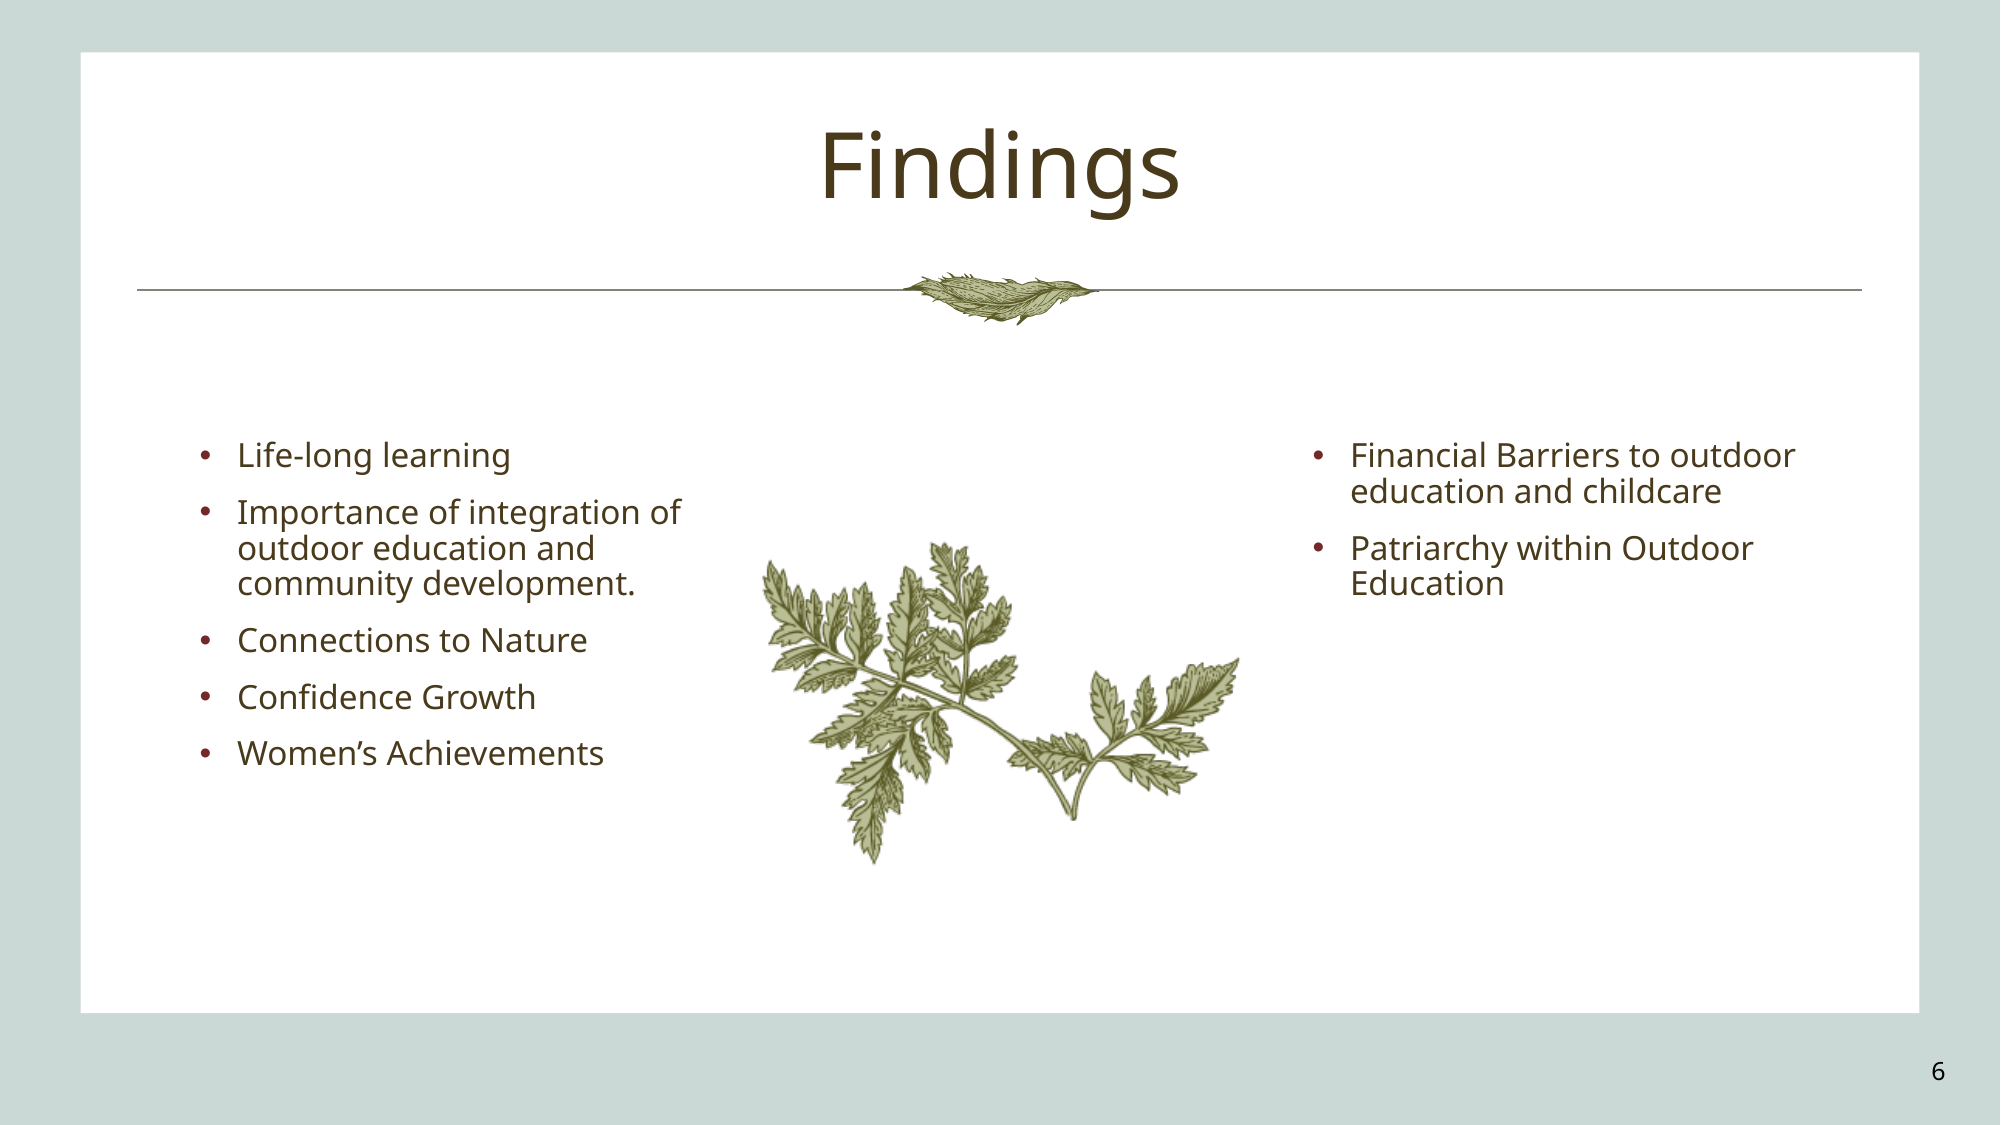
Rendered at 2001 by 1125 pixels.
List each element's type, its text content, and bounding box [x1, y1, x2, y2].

list Life-long learning Importance of integration of outdoor education and community development. Connections to Nature Confidence Growth Women’s Achievements [184, 431, 710, 977]
picture [737, 536, 1264, 872]
slide_number 6 [1510, 1042, 1961, 1103]
list Financial Barriers to outdoor education and childcare Patriarchy within Outdoor Education [1297, 431, 1823, 977]
title Findings [137, 59, 1863, 278]
picture [901, 278, 1100, 326]
